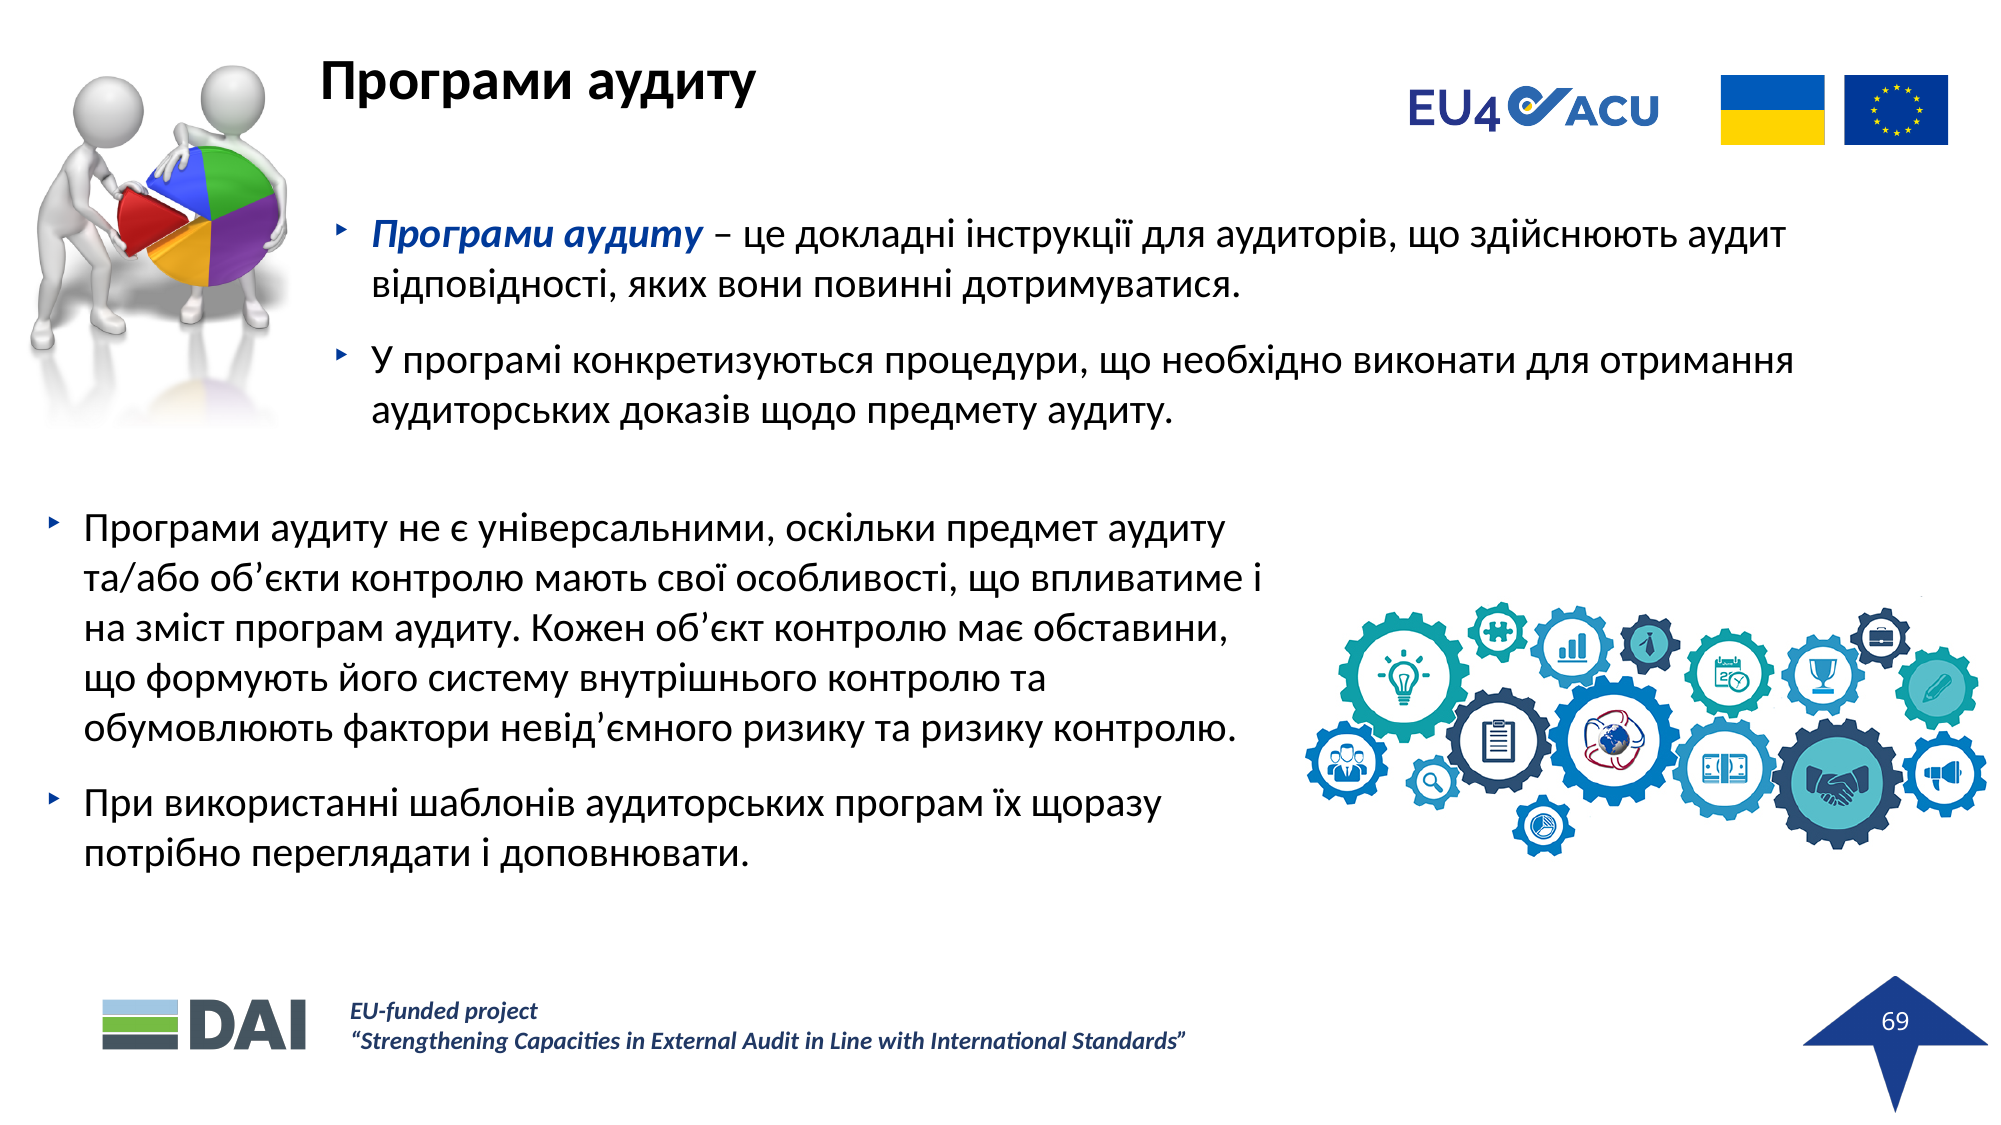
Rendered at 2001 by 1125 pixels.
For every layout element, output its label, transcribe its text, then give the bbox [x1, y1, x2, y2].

list Програми аудиту – це докладні інструкції для аудиторів, що здійснюють аудит відповідності, яких вони повинні дотримуватися. У програмі конкретизуються процедури, що необхідно виконати для отримання аудиторських доказів щодо предмету аудиту. [318, 198, 1875, 463]
picture [1406, 82, 1661, 137]
text_box EU-funded project “Strengthening Capacities in External Audit in Line with International Standards” [335, 987, 1782, 1062]
slide_number 69 [1851, 992, 1940, 1053]
title Програми аудиту [305, 20, 1069, 143]
text_box Програми аудиту не є універсальними, оскільки предмет аудиту та/або об’єкти контролю мають свої особливості, що впливатиме і на зміст програм аудиту. Кожен об’єкт контролю має обставини, що формують його систему внутрішнього контролю та обумовлюють фактори невід’ємного ризику та ризику контролю. При використанні шаблонів аудиторських програм їх щоразу потрібно переглядати і доповнювати. [31, 492, 1306, 883]
picture [12, 57, 310, 429]
picture [1305, 544, 1987, 913]
picture [102, 999, 306, 1050]
